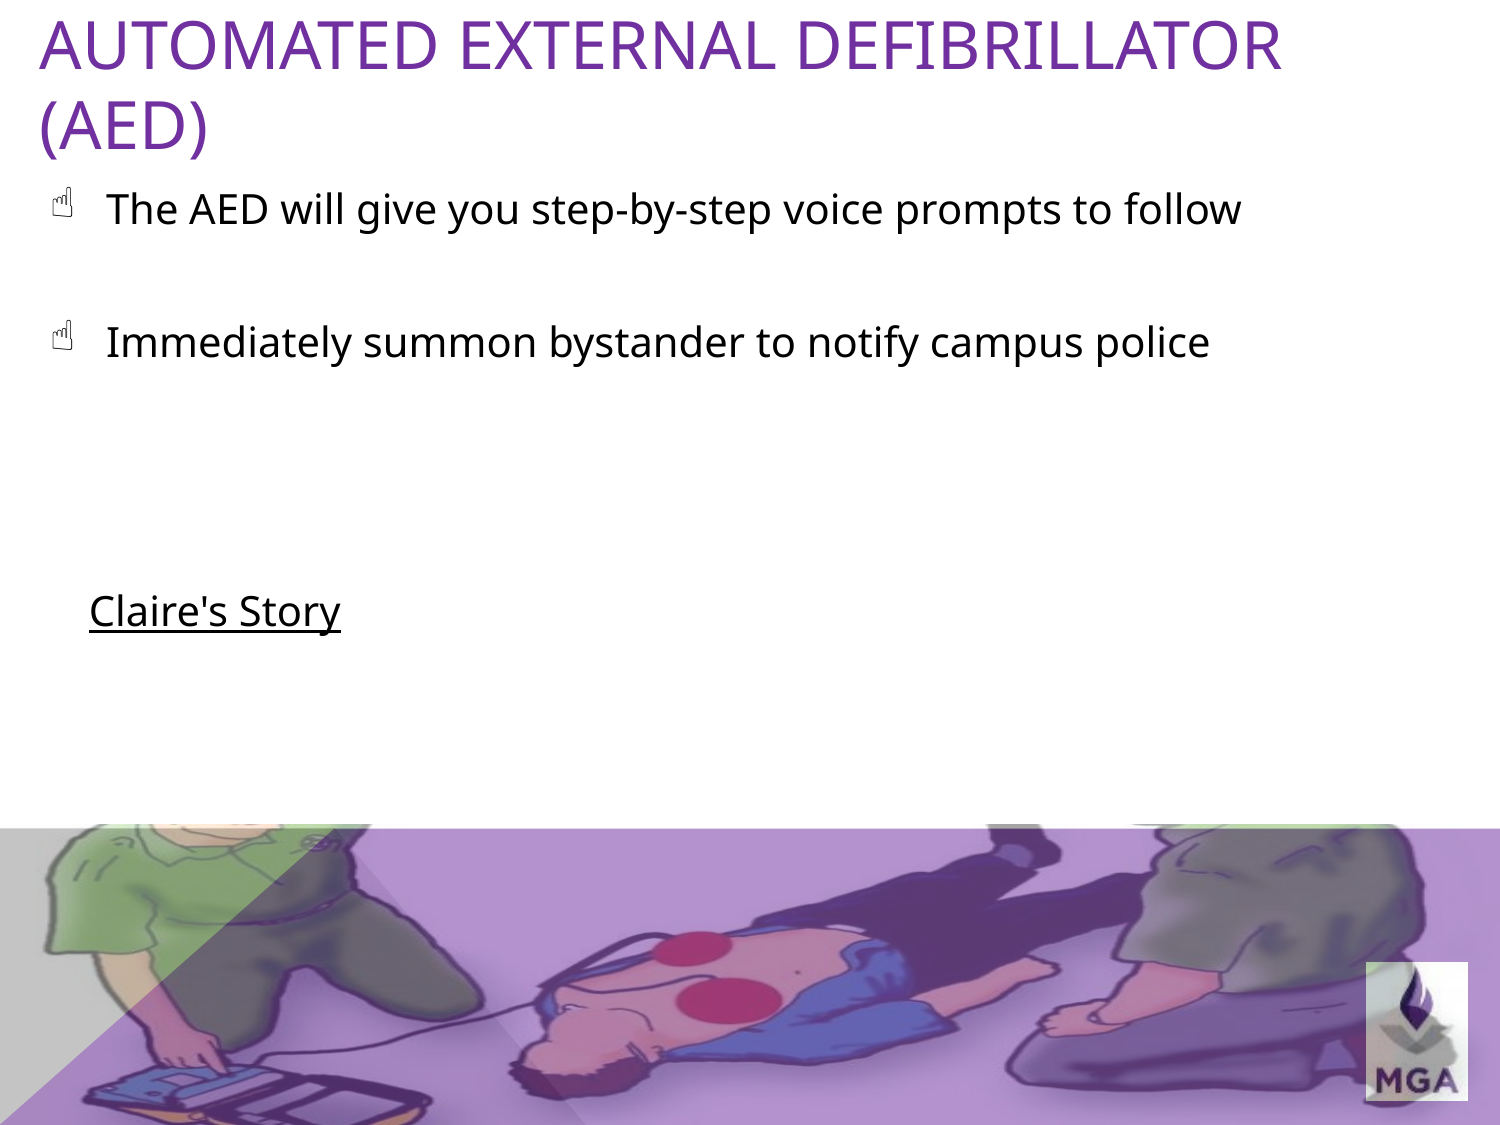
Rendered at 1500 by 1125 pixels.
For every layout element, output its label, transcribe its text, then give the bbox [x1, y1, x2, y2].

title Automated external defibrillator (AED) [24, 37, 1463, 128]
list The AED will give you step-by-step voice prompts to follow Immediately summon bystander to notify campus police Claire's Story [34, 174, 1466, 801]
text_box [0, 823, 1500, 1125]
picture [1365, 962, 1468, 1101]
